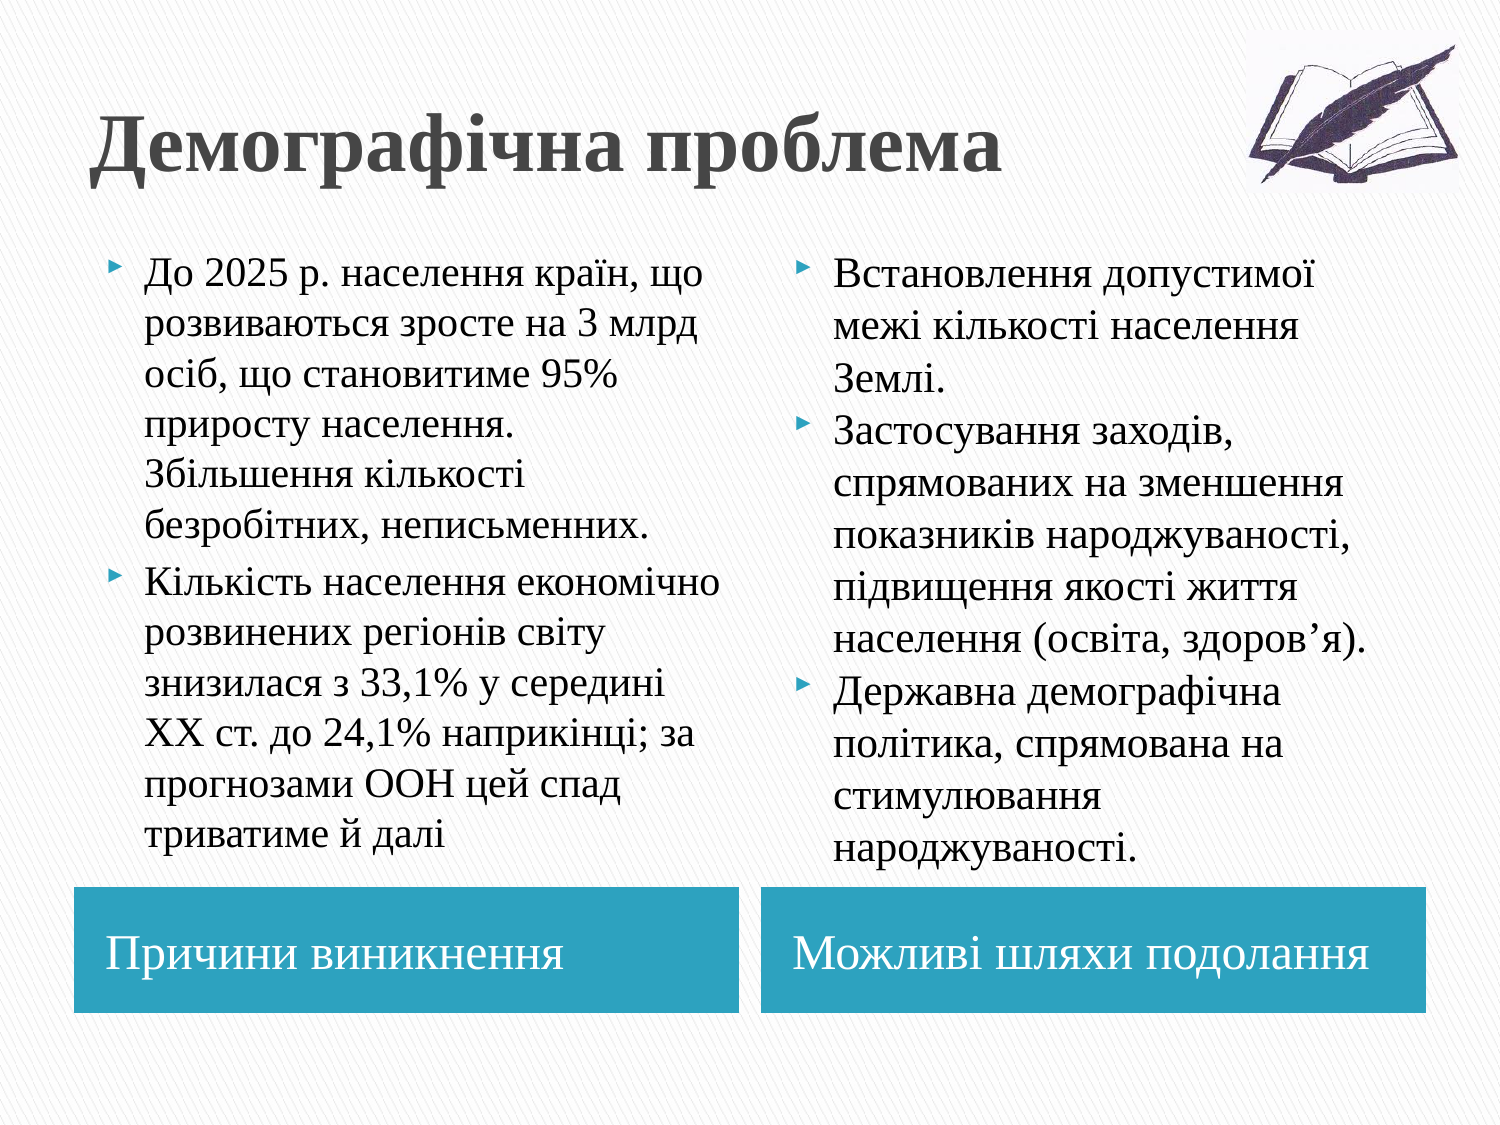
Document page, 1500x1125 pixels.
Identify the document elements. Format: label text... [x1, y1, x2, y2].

title Демографічна проблема [75, 44, 1425, 233]
list Можливі шляхи подолання [761, 887, 1426, 1013]
list До 2025 р. населення країн, що розвиваються зросте на 3 млрд осіб, що становитиме 95% приросту населення. Збільшення кількості безробітних, неписьменних. Кількість населення економічно розвинених регіонів світу знизилася з 33,1% у середині ХХ ст. до 24,1% наприкінці; за прогнозами ООН цей спад триватиме й далі [75, 236, 738, 884]
picture [1245, 30, 1459, 194]
list Встановлення допустимої межі кількості населення Землі. Застосування заходів, спрямованих на зменшення показників народжуваності, підвищення якості життя населення (освіта, здоров’я). Державна демографічна політика, спрямована на стимулювання народжуваності. [761, 236, 1425, 884]
list Причини виникнення [74, 887, 739, 1013]
